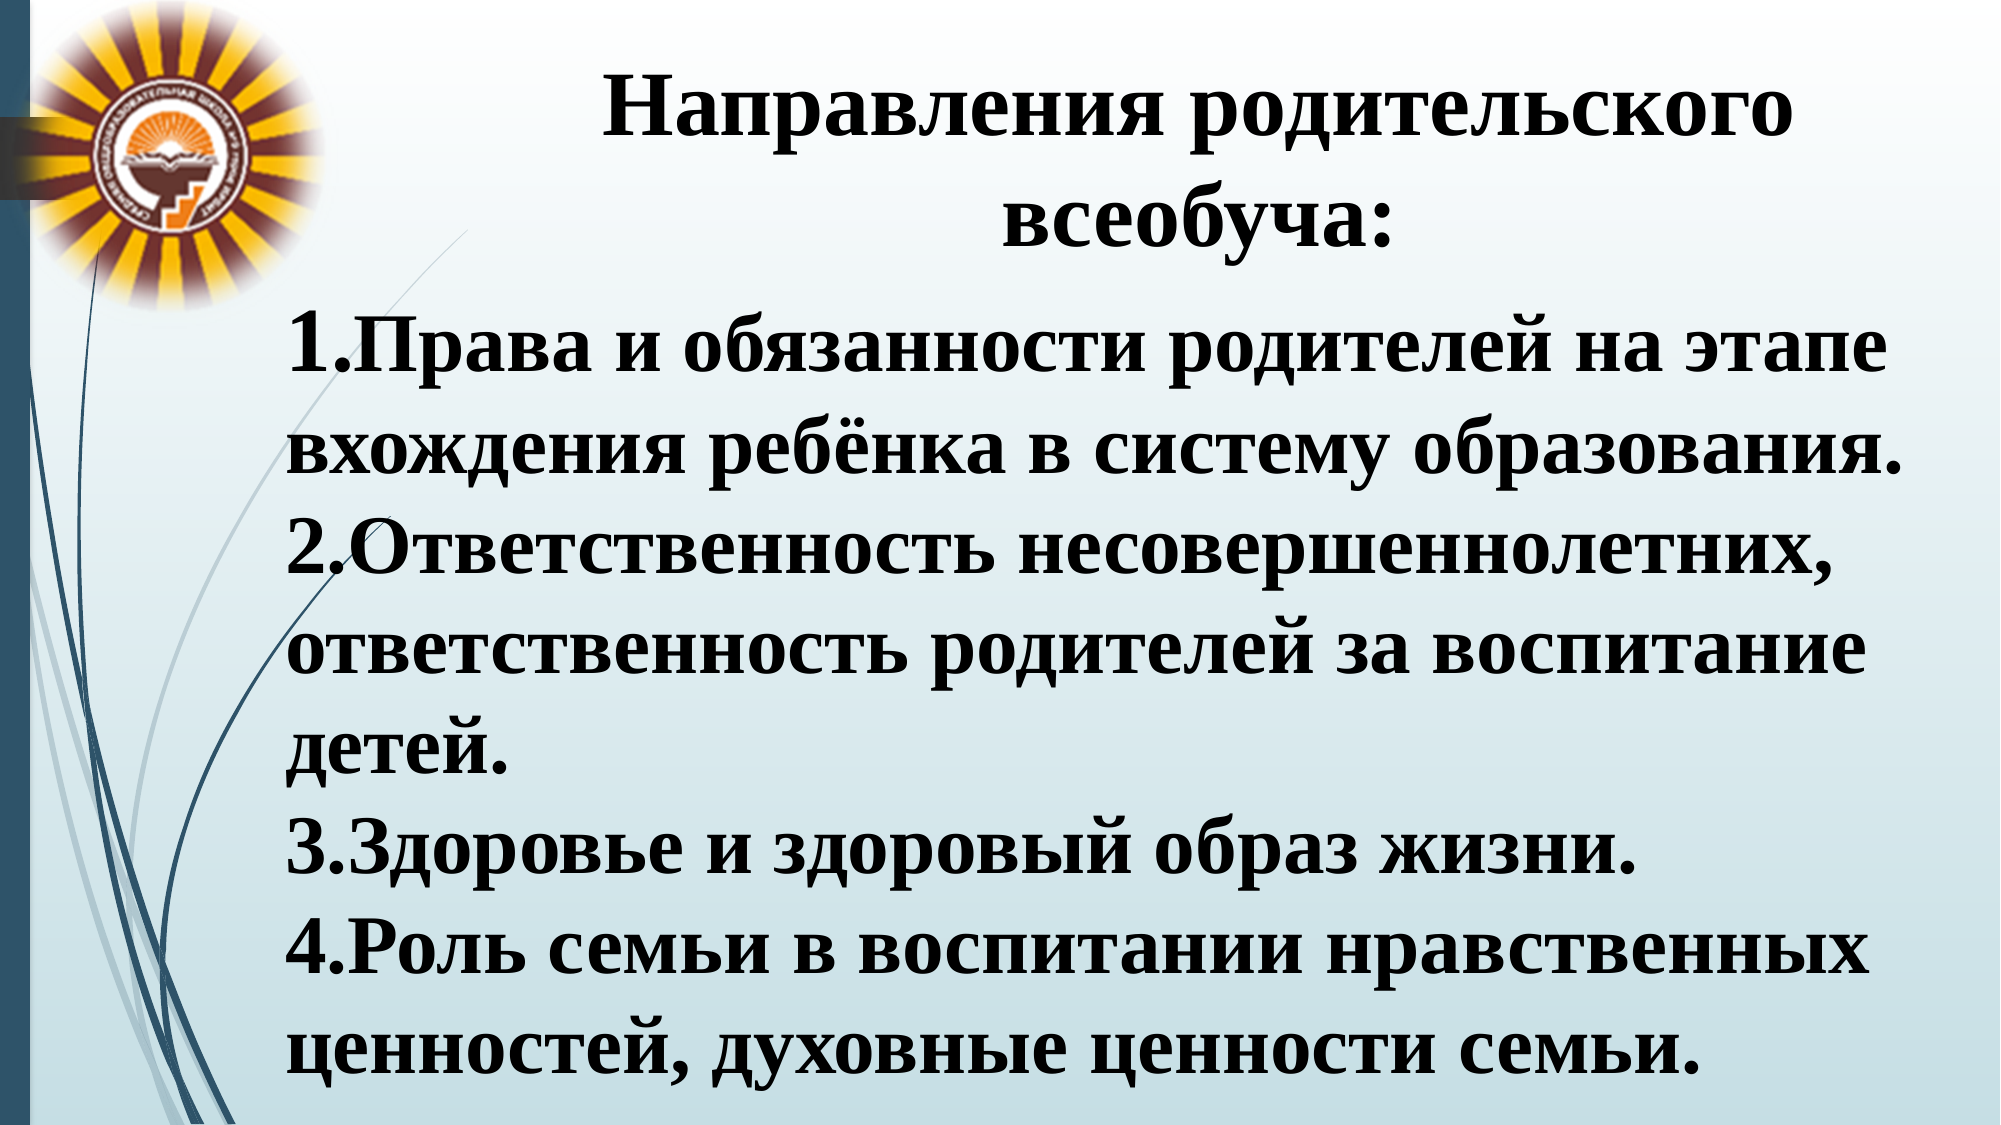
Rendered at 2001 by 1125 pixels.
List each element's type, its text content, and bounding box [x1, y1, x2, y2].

picture [0, 0, 342, 329]
title 1.Права и обязанности родителей на этапе вхождения ребёнка в систему образования. 2.Ответственность несовершеннолетних, ответственность родителей за воспитание детей. 3.Здоровье и здоровый образ жизни. 4.Роль семьи в воспитании нравственных ценностей, духовные ценности семьи. [270, 272, 2000, 1104]
list Направления родительского всеобуча: [473, 35, 1927, 273]
